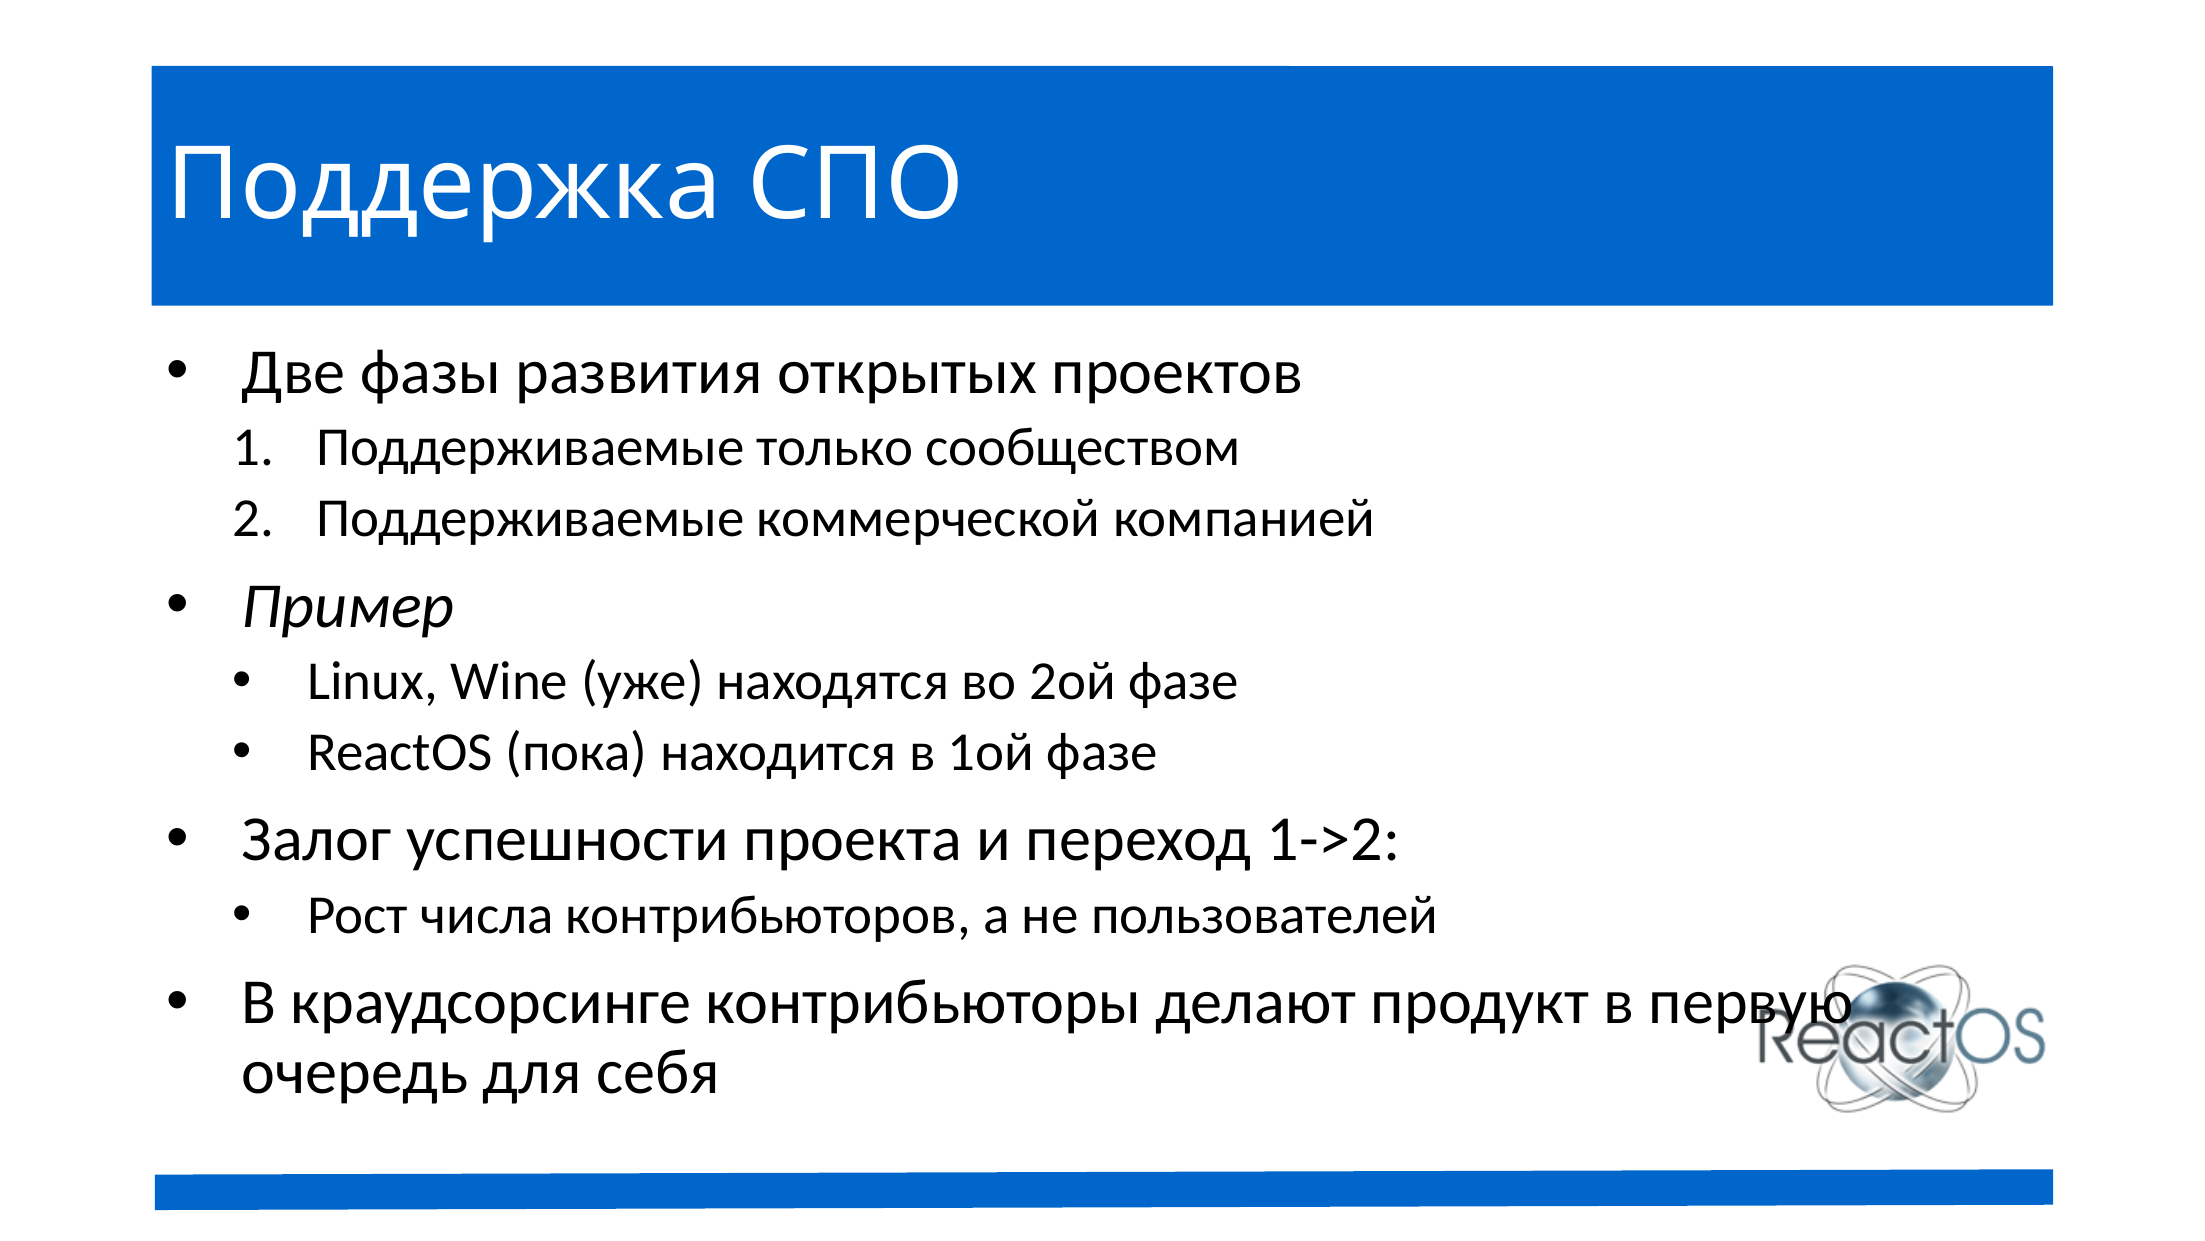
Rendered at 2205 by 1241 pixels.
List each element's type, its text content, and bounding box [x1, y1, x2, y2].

list Две фазы развития открытых проектов Поддерживаемые только сообществом Поддерживаемые коммерческой компанией Пример Linux, Wine (уже) находятся во 2ой фазе ReactOS (пока) находится в 1ой фазе Залог успешности проекта и переход 1->2: Рост числа контрибьюторов, а не пользователей В краудсорсинге контрибьюторы делают продукт в первую очередь для себя [151, 330, 2054, 1117]
picture [1740, 946, 2080, 1127]
title Поддержка СПО [151, 66, 2054, 306]
